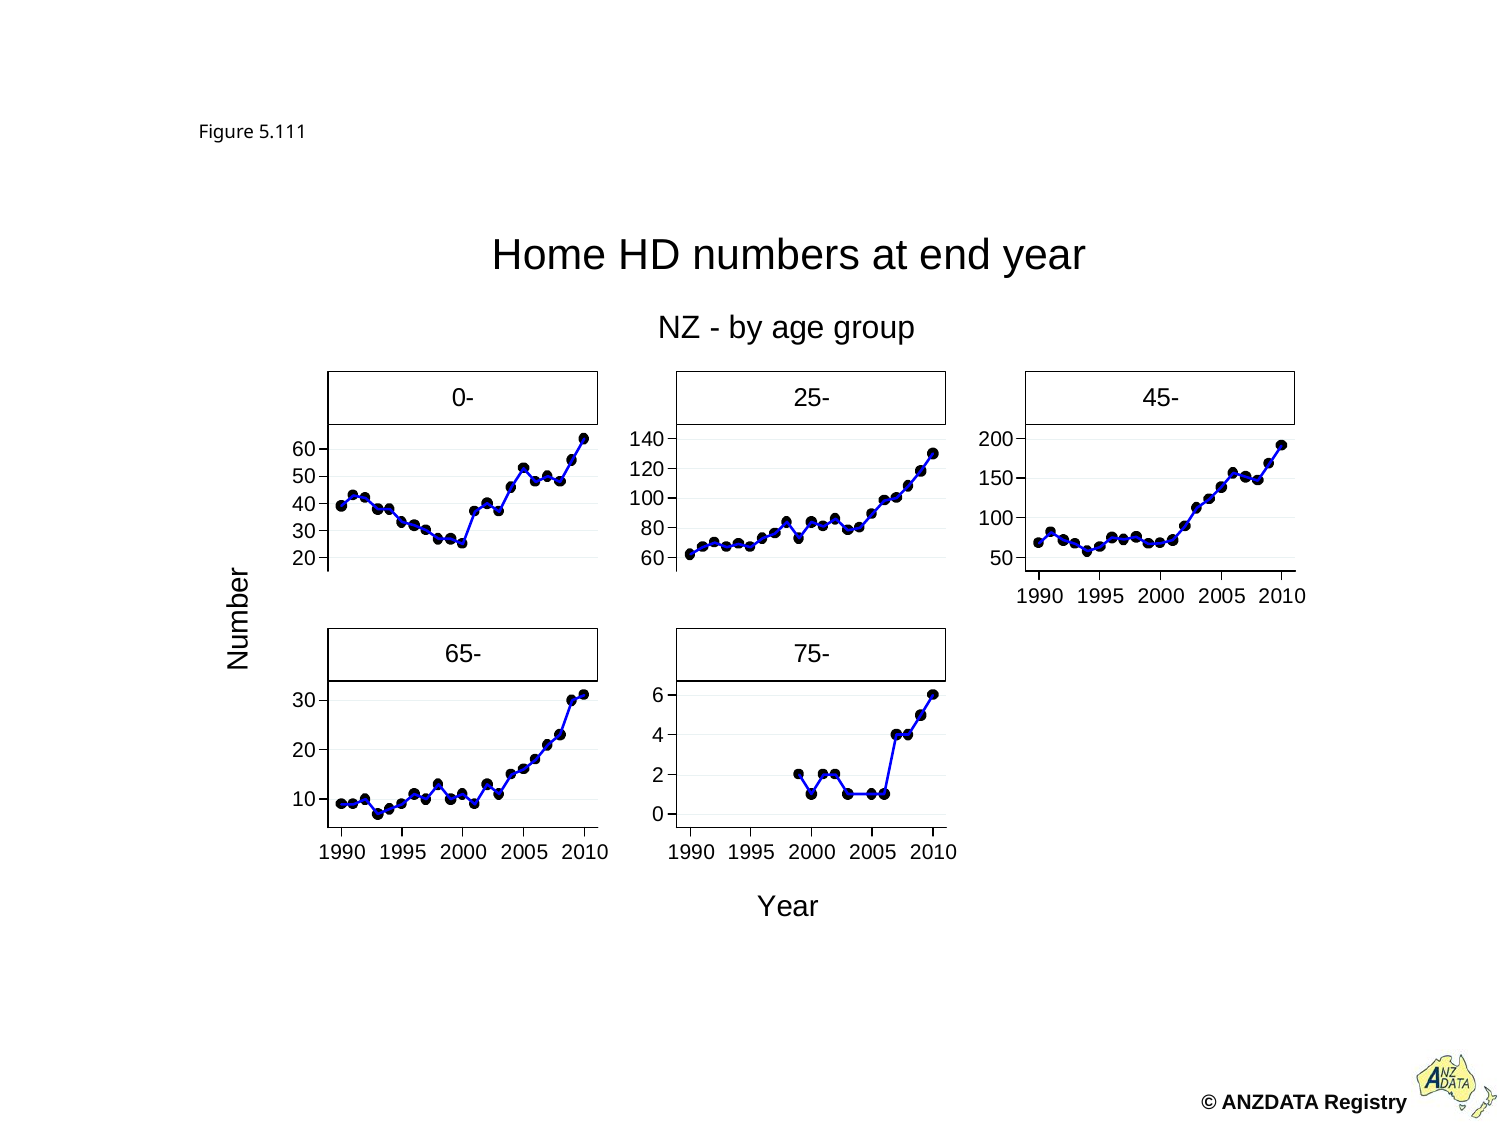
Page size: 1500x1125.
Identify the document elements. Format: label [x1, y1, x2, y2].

picture [1411, 1049, 1500, 1125]
text_box [170, 113, 1341, 977]
